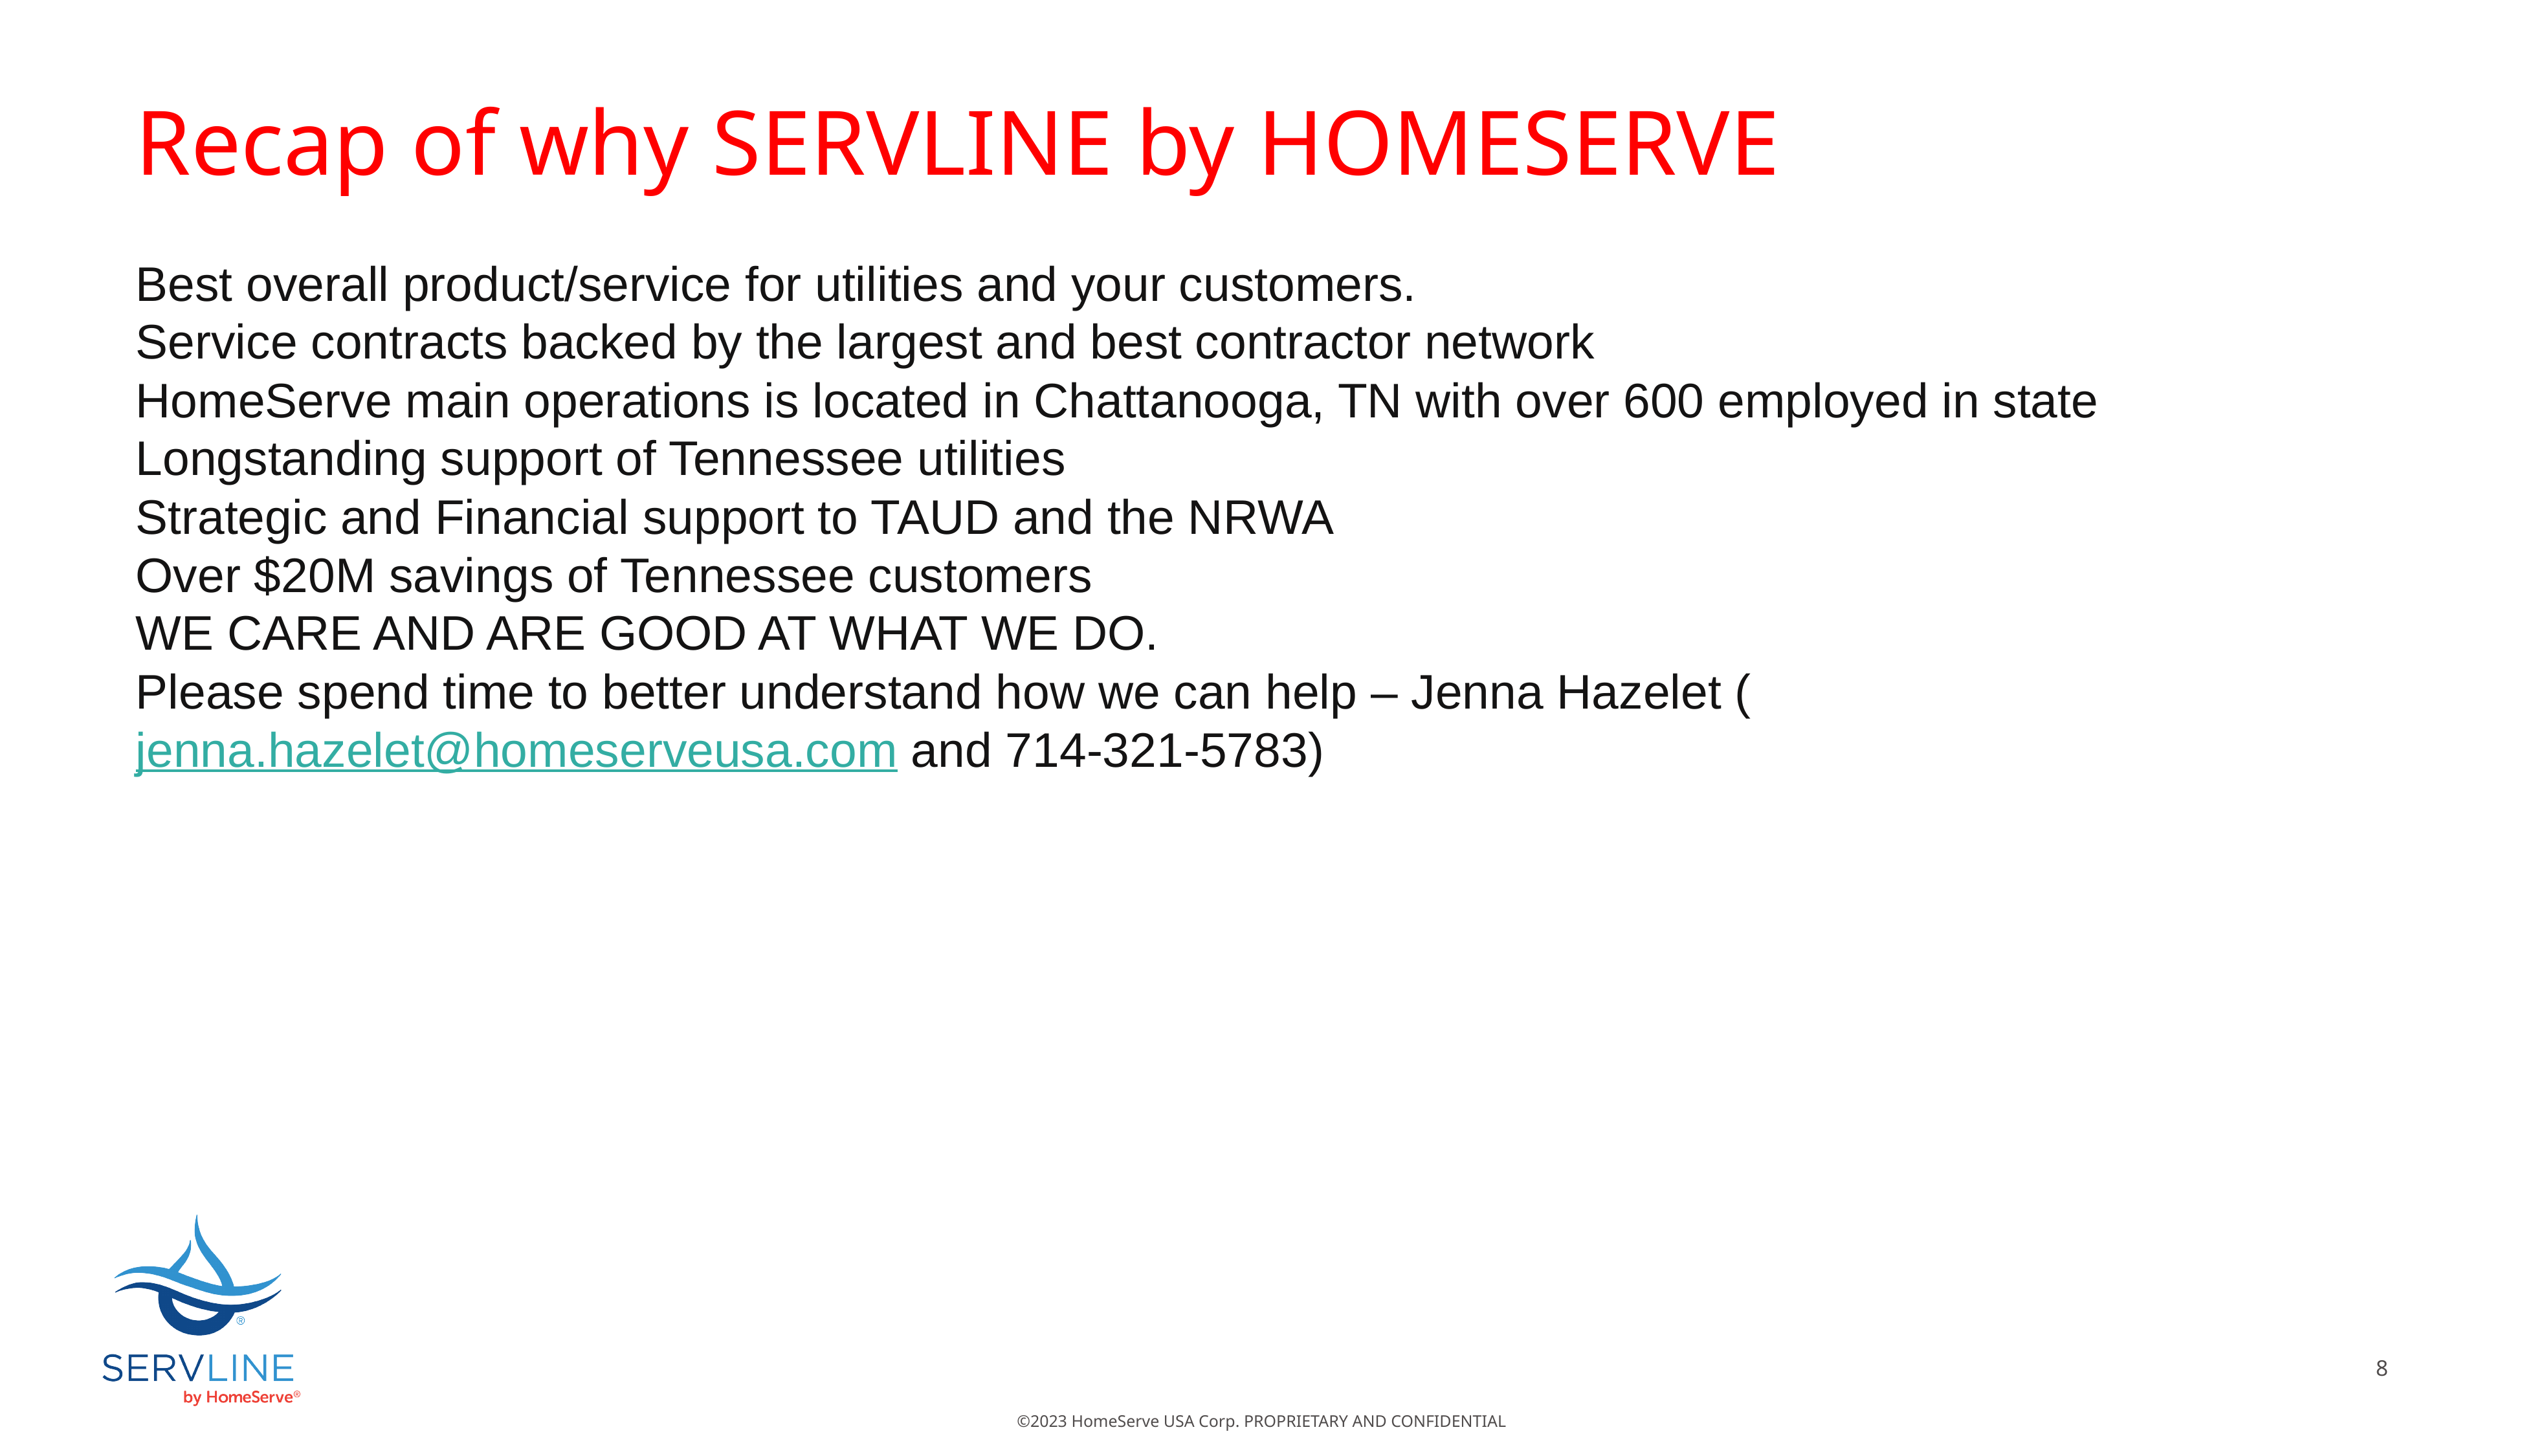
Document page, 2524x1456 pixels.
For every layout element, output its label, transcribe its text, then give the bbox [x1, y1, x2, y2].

title Recap of why SERVLINE by HOMESERVE [126, 81, 2398, 247]
slide_number 8 [1809, 1349, 2398, 1428]
list Best overall product/service for utilities and your customers. Service contracts backed by the largest and best contractor network HomeServe main operations is located in Chattanooga, TN with over 600 employed in state Longstanding support of Tennessee utilities Strategic and Financial support to TAUD and the NRWA Over $20M savings of Tennessee customers WE CARE AND ARE GOOD AT WHAT WE DO. Please spend time to better understand how we can help – Jenna Hazelet (jenna.hazelet@homeserveusa.com and 714-321-5783) [126, 247, 2398, 1209]
picture [102, 1215, 300, 1406]
